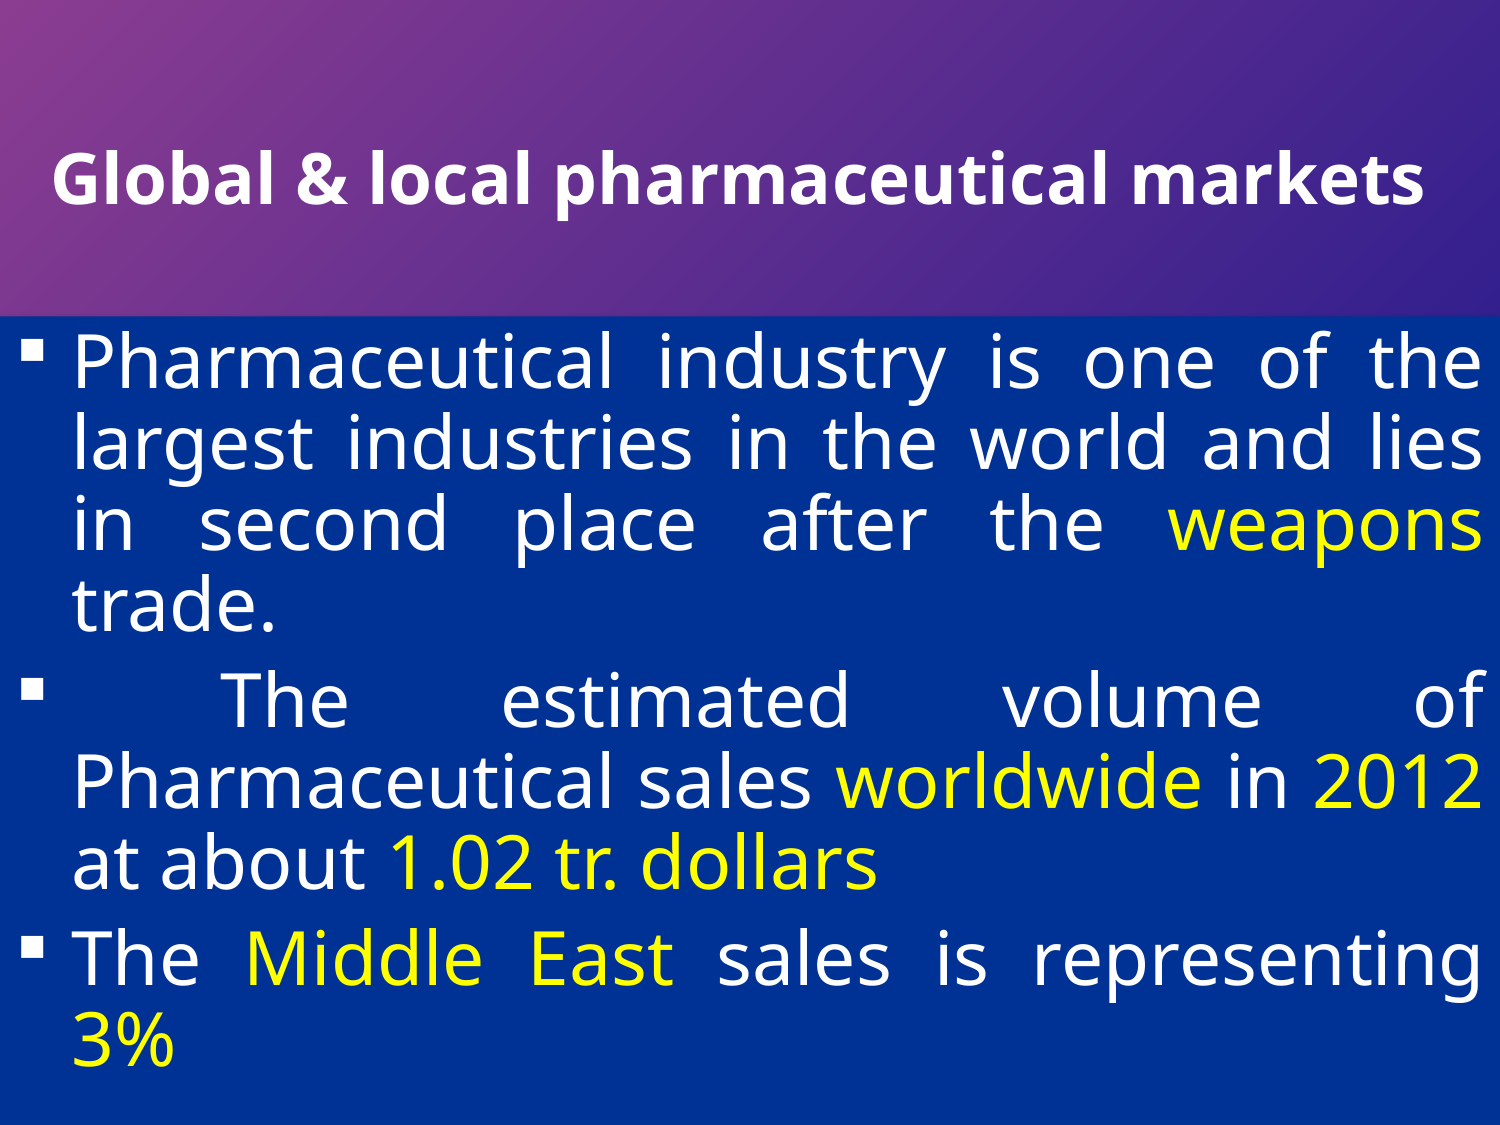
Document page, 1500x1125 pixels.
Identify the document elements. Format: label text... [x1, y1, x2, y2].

title Global & local pharmaceutical markets [35, 82, 1454, 270]
list Pharmaceutical industry is one of the largest industries in the world and lies in second place after the weapons trade. The estimated volume of Pharmaceutical sales worldwide in 2012 at about 1.02 tr. dollars The Middle East sales is representing 3% [0, 316, 1500, 1125]
